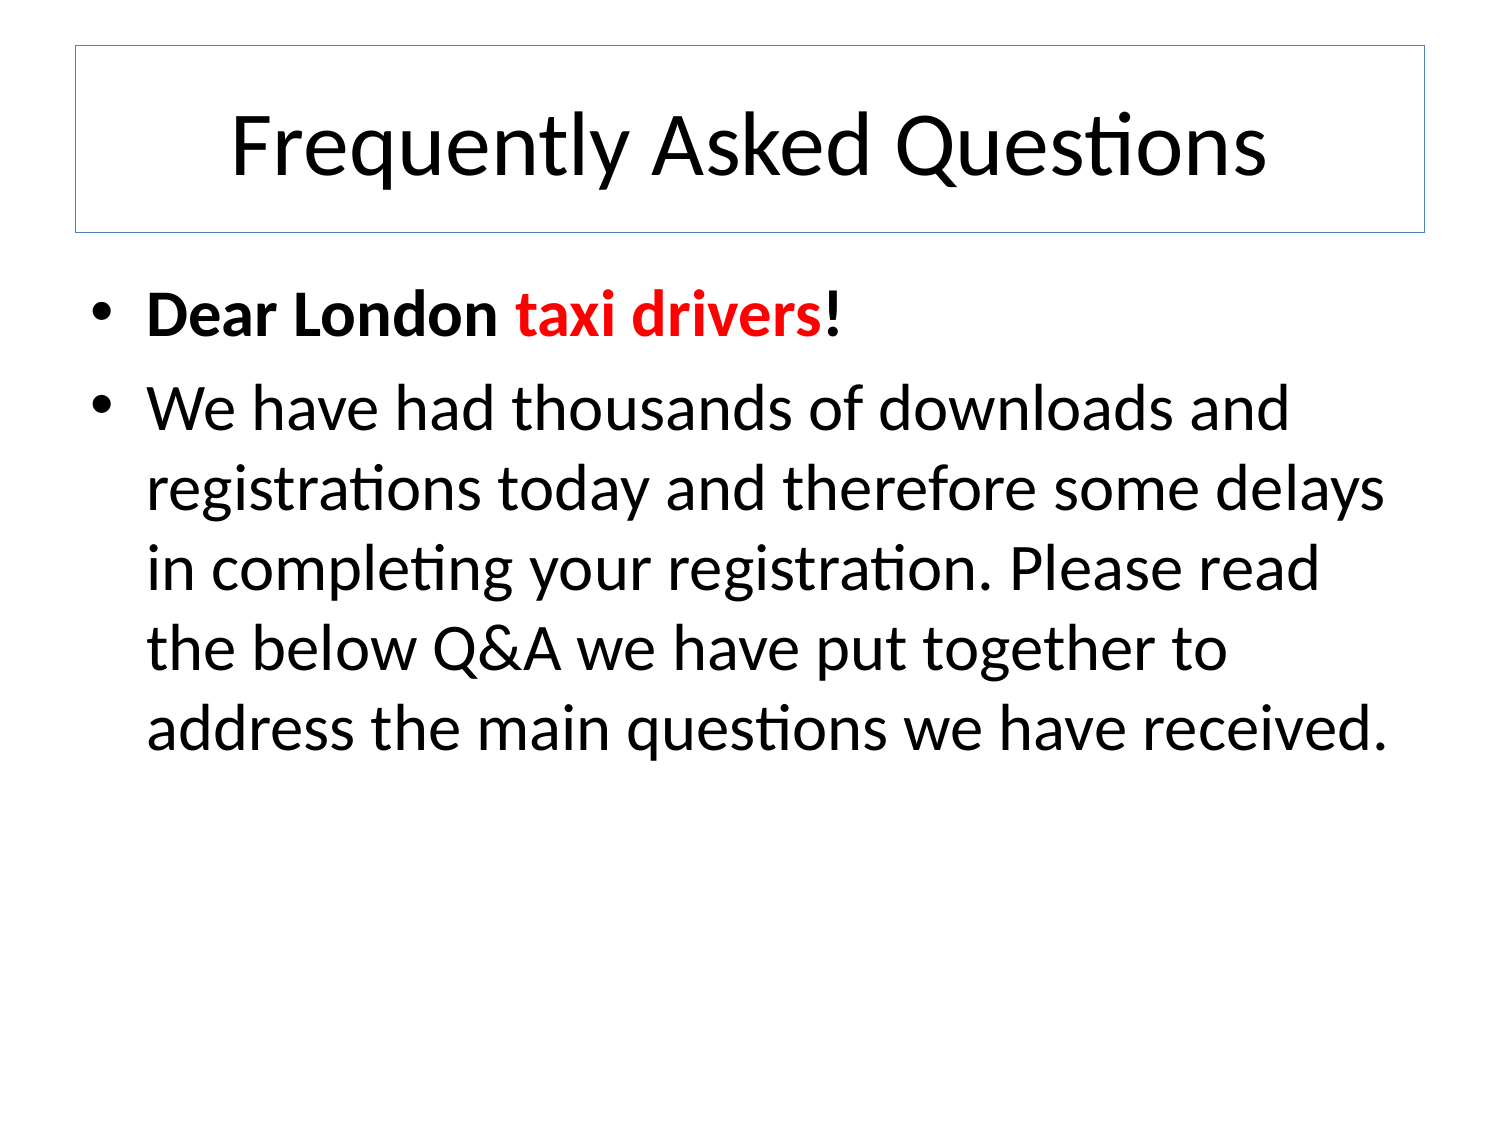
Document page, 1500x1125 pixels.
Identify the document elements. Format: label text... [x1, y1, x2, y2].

list Dear London taxi drivers! We have had thousands of downloads and registrations today and therefore some delays in completing your registration. Please read the below Q&A we have put together to address the main questions we have received. [75, 262, 1425, 1005]
title Frequently Asked Questions [75, 45, 1425, 233]
